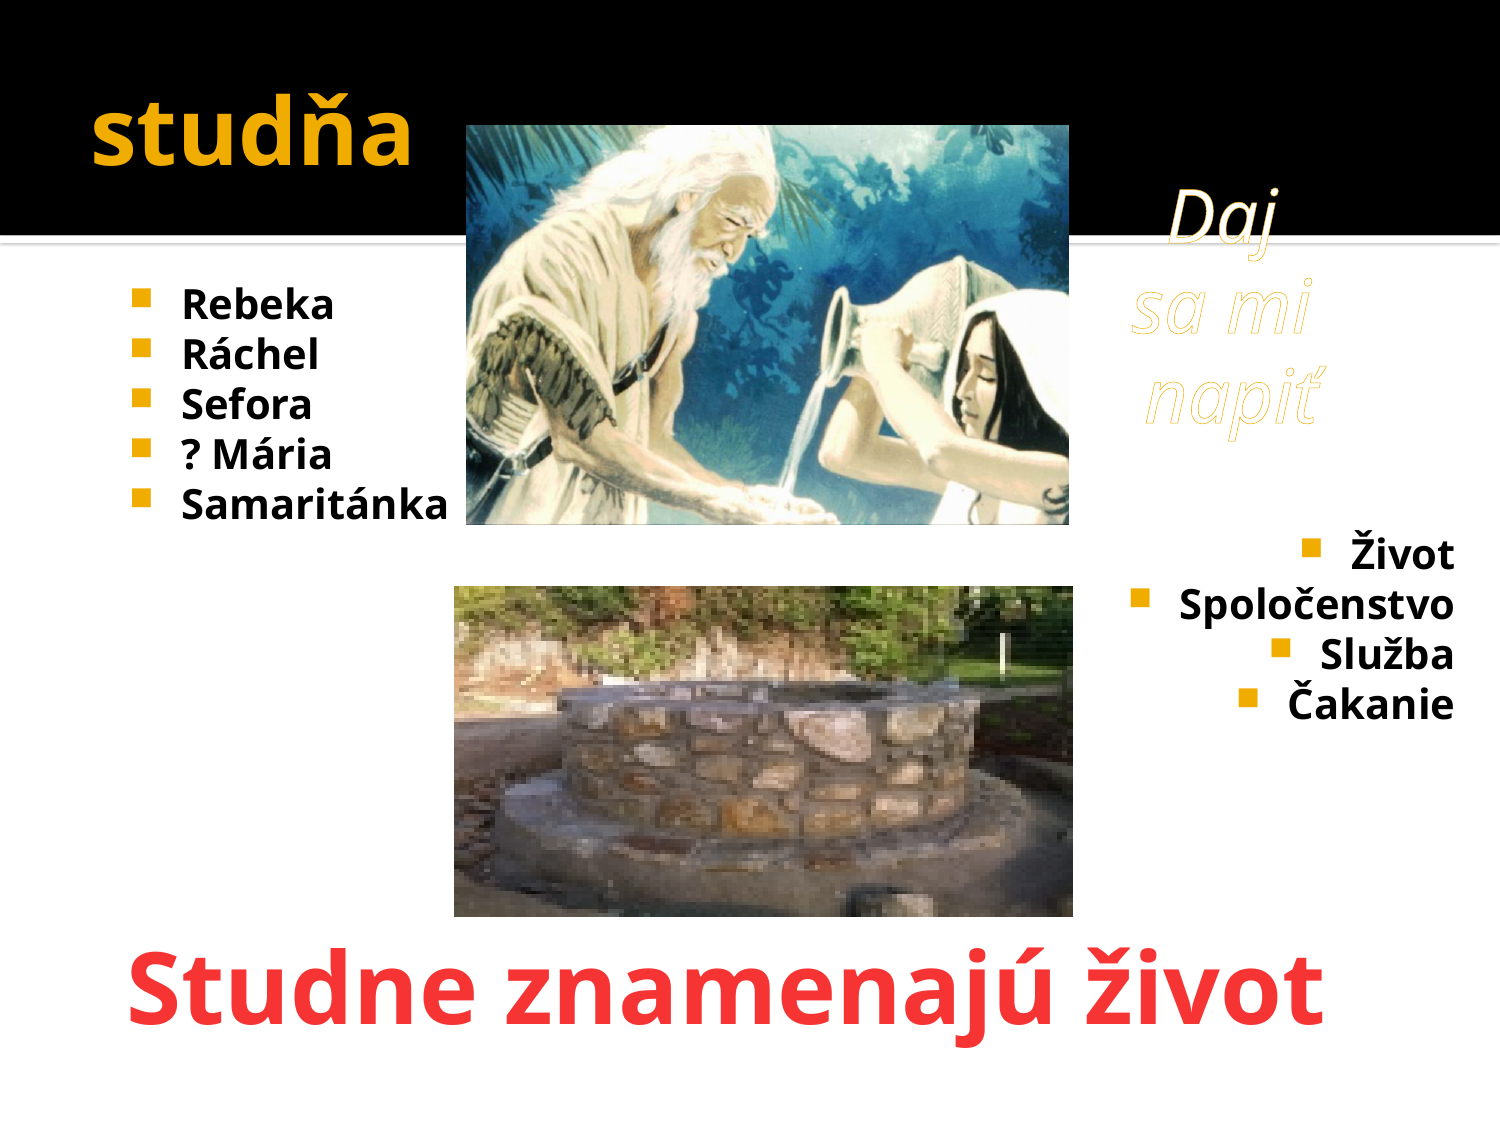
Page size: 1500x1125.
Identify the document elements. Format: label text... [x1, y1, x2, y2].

text_box Daj sa mi napiť [1074, 160, 1500, 446]
picture [466, 125, 1069, 525]
title studňa [75, 25, 1425, 231]
picture [454, 586, 1073, 917]
text_box Studne znamenajú život [111, 916, 1343, 1052]
list Rebeka Ráchel Sefora ? Mária Samaritánka Život Spoločenstvo Služba Čakanie [100, 262, 1471, 1006]
